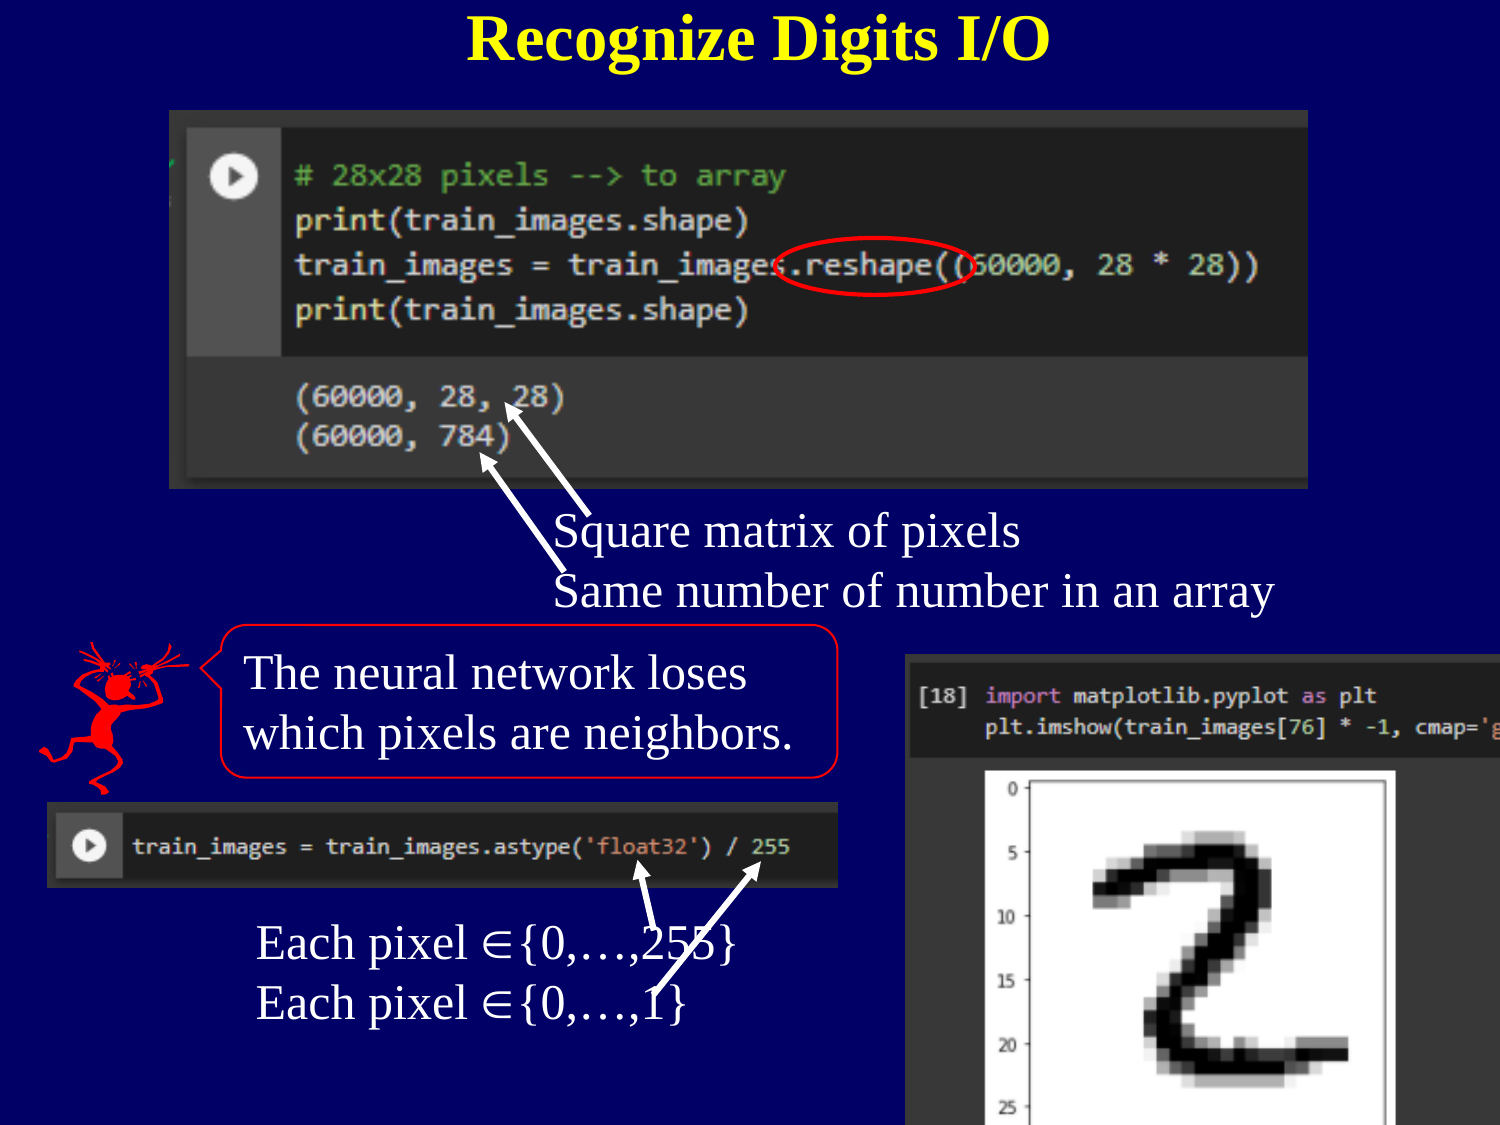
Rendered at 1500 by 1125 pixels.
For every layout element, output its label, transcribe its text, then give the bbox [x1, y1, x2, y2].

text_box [38, 641, 190, 795]
text_box The neural network loses which pixels are neighbors. [200, 624, 838, 778]
picture [169, 110, 1308, 490]
text_box Recognize Digits I/O [447, 0, 1073, 99]
text_box Square matrix of pixels Same number of number in an array [537, 490, 1500, 746]
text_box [479, 451, 563, 570]
text_box Each pixel {0,…,255} Each pixel {0,…,1} [240, 902, 787, 1038]
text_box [504, 401, 588, 514]
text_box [637, 859, 654, 928]
picture [904, 653, 1500, 1125]
picture [47, 801, 838, 888]
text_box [654, 860, 762, 993]
